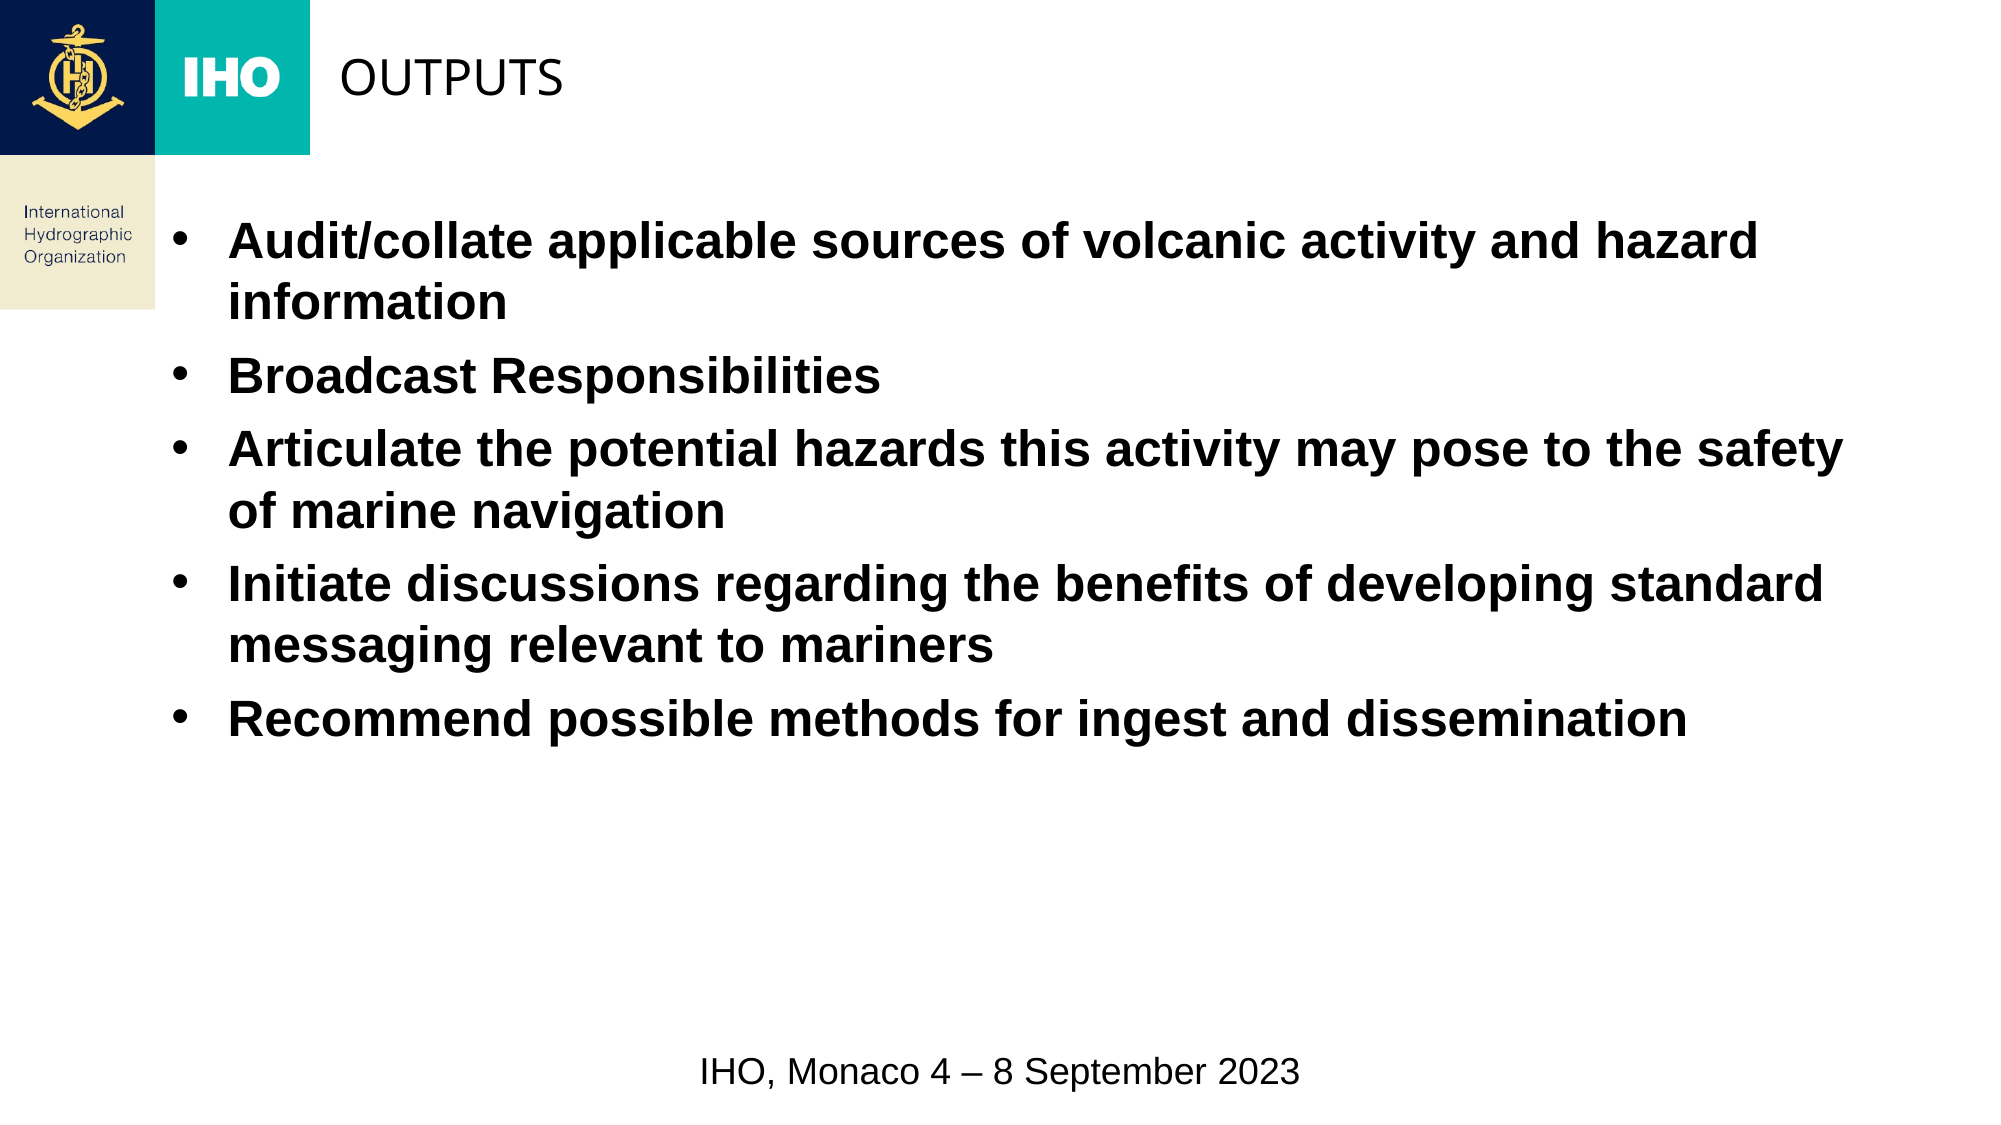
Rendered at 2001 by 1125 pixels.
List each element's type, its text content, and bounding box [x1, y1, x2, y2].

picture [0, 0, 310, 310]
text_box Audit/collate applicable sources of volcanic activity and hazard information Broadcast Responsibilities Articulate the potential hazards this activity may pose to the safety of marine navigation Initiate discussions regarding the benefits of developing standard messaging relevant to mariners Recommend possible methods for ingest and dissemination [156, 199, 1889, 911]
footer IHO, Monaco 4 – 8 September 2023 [446, 1028, 1554, 1111]
text_box OUTPUTS [310, 0, 1999, 159]
